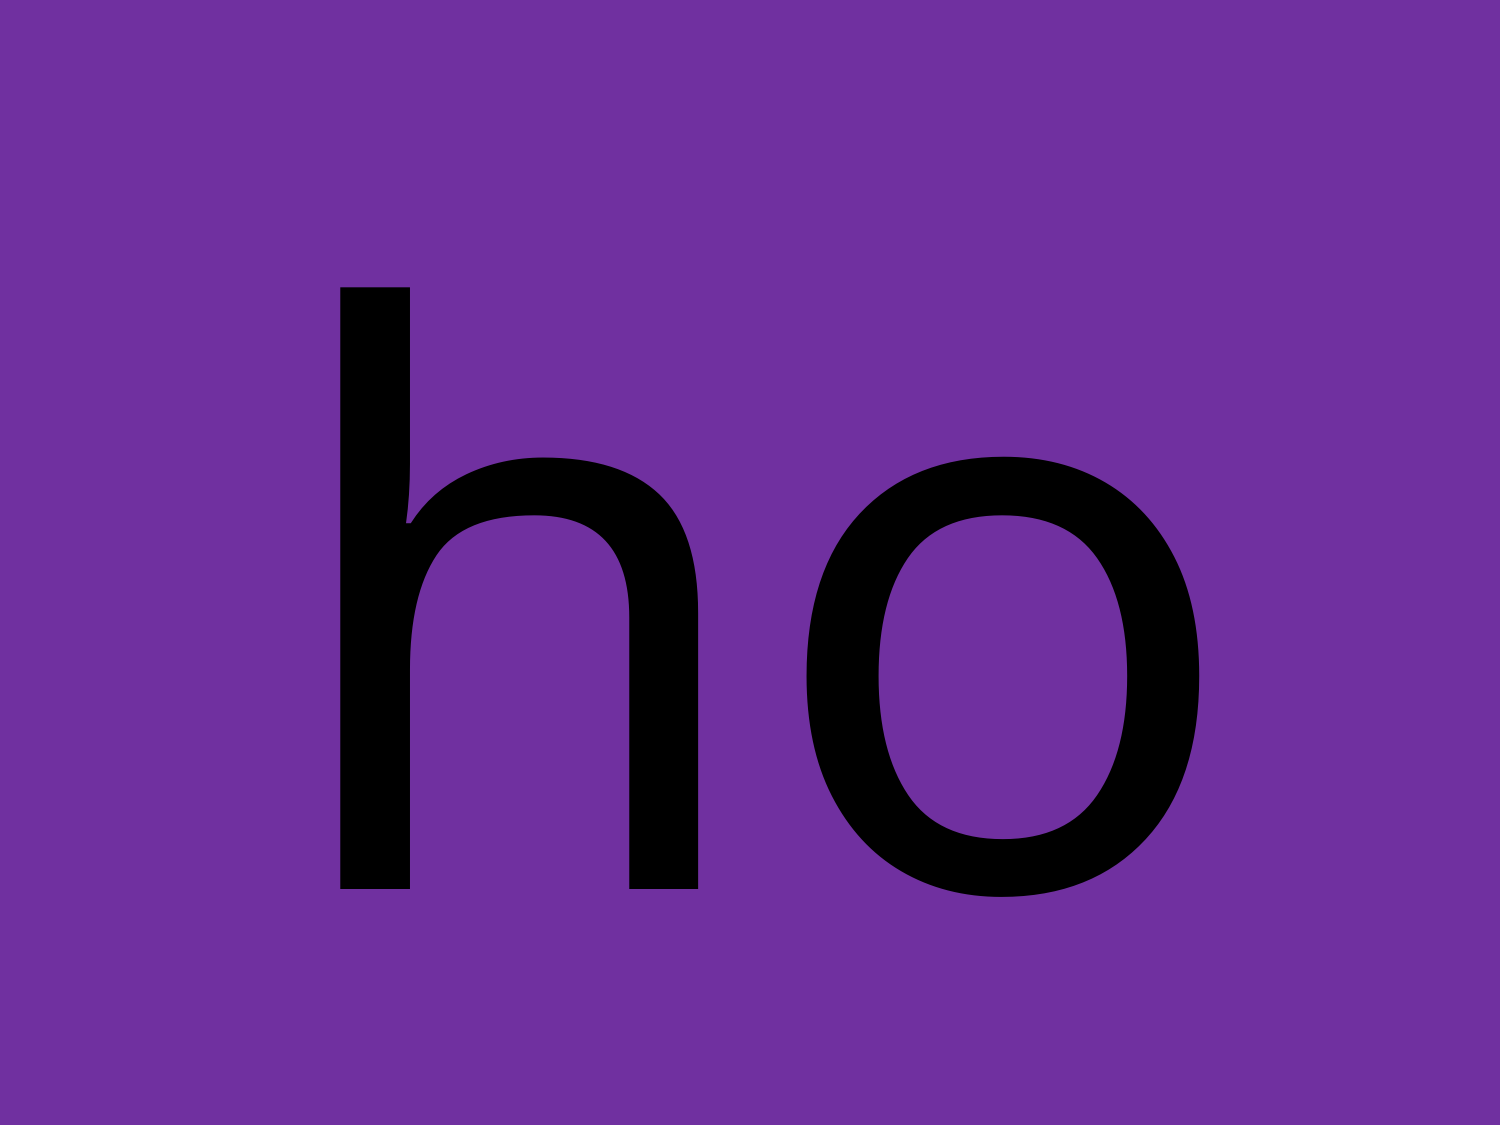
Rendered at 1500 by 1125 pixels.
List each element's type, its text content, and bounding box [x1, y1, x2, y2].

list how [0, 90, 1500, 1017]
